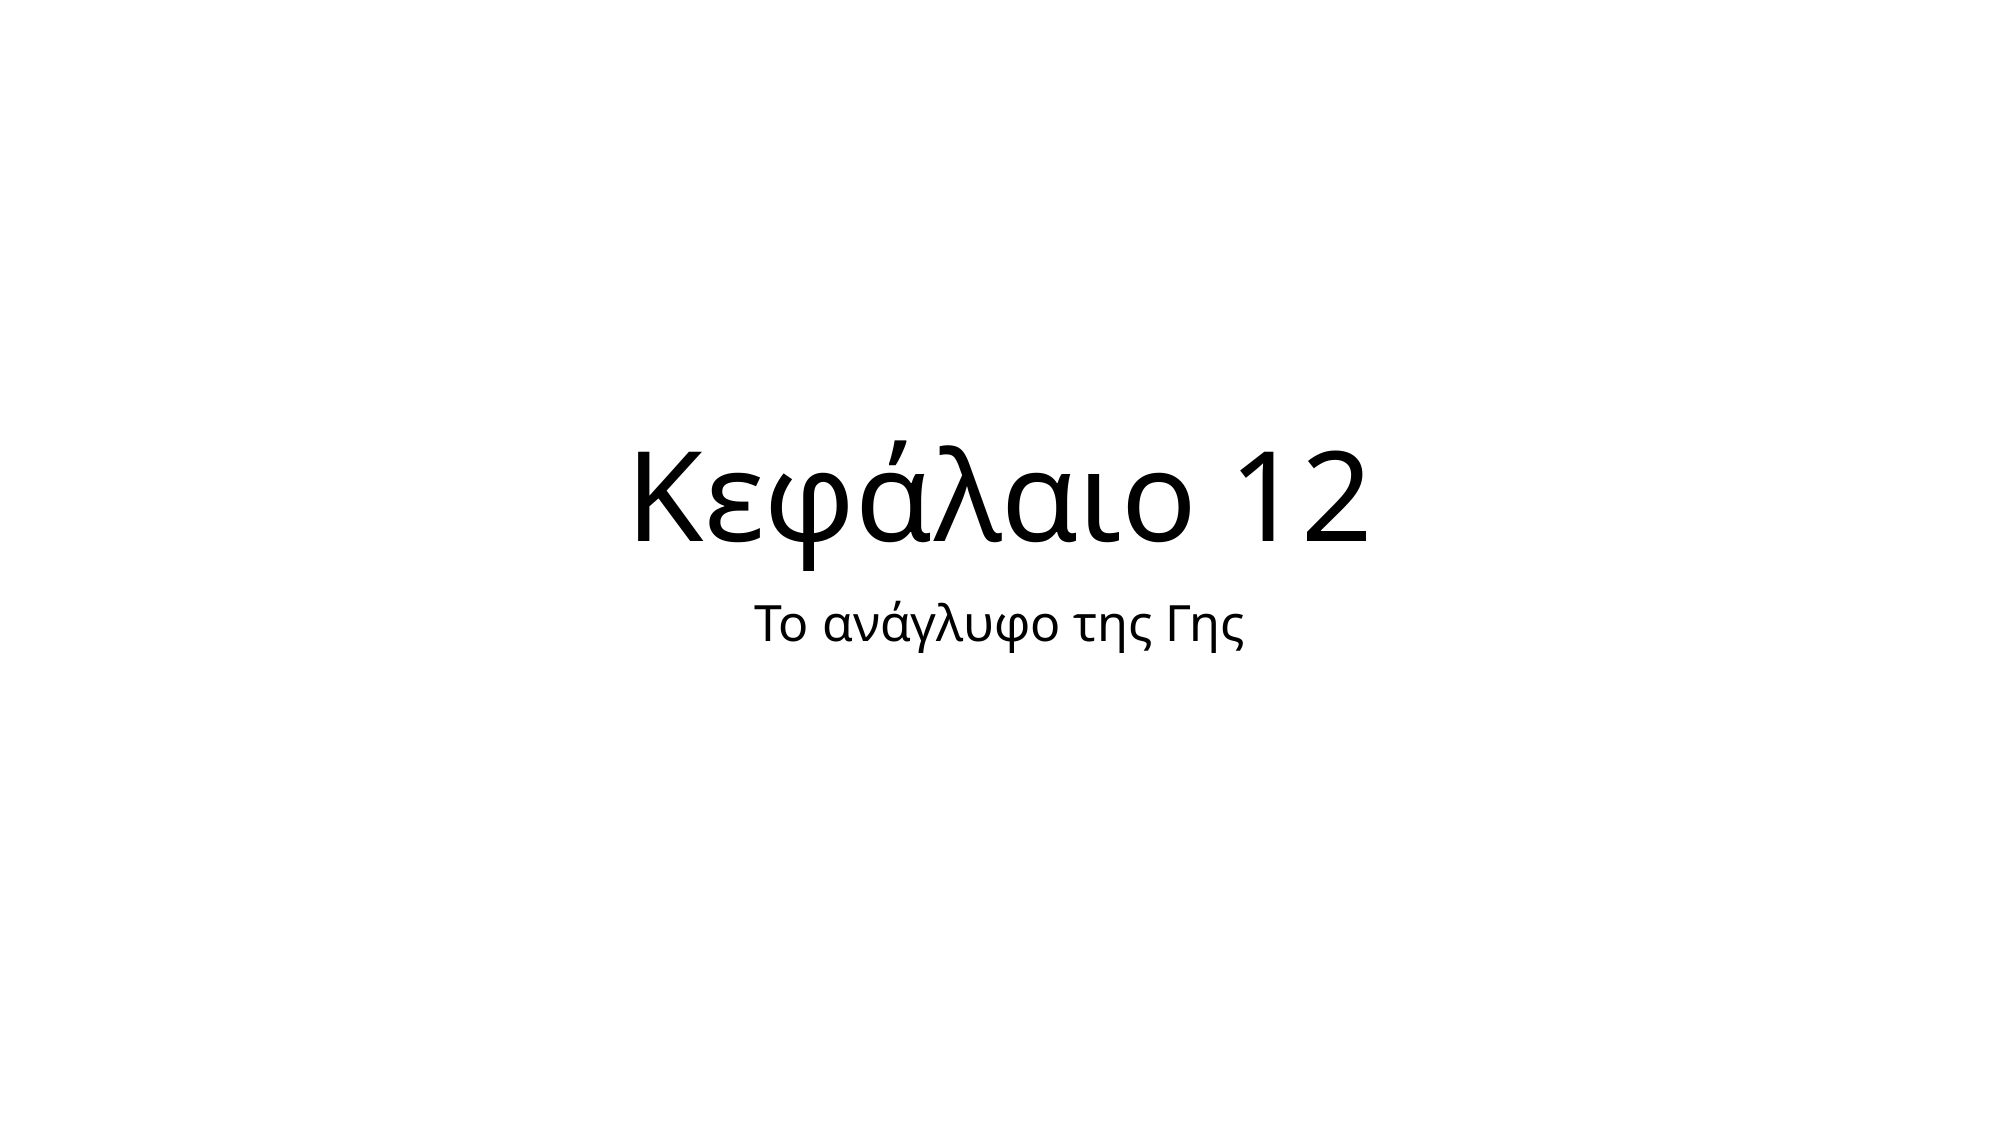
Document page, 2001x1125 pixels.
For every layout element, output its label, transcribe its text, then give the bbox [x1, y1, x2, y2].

title Κεφάλαιο 12 [249, 184, 1750, 576]
subtitle Το ανάγλυφο της Γης [249, 590, 1750, 863]
